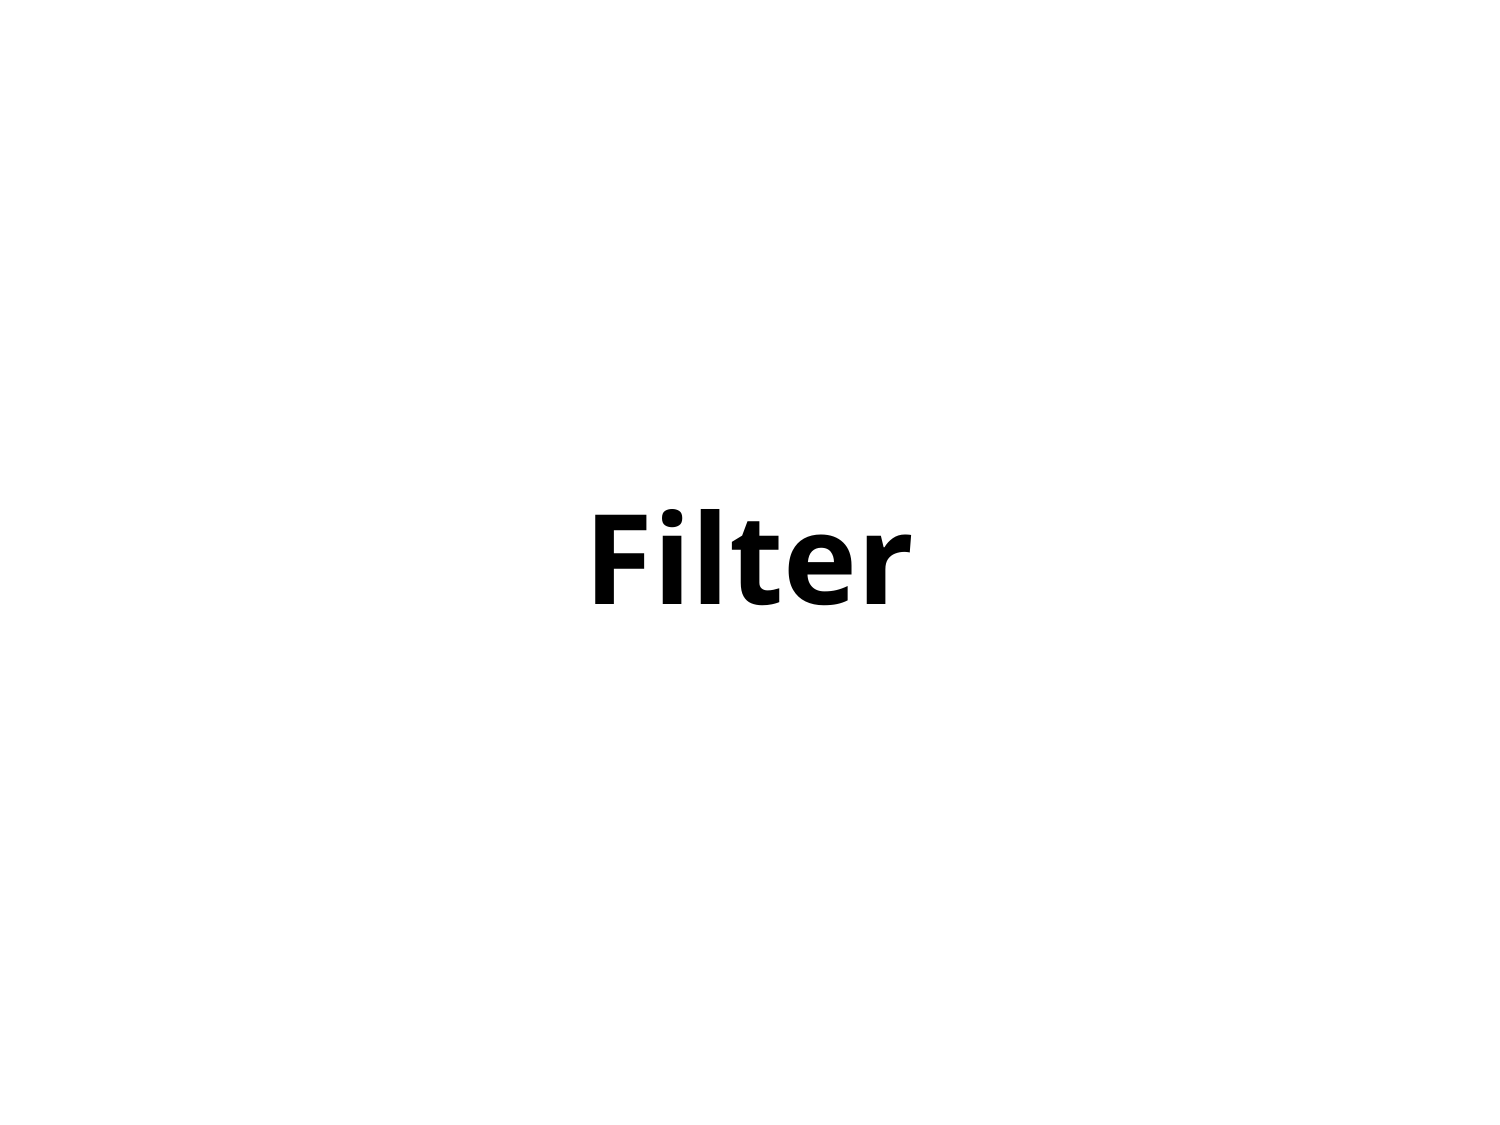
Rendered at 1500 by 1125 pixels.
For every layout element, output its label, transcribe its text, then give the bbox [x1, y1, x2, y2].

title Filter [112, 486, 1388, 639]
